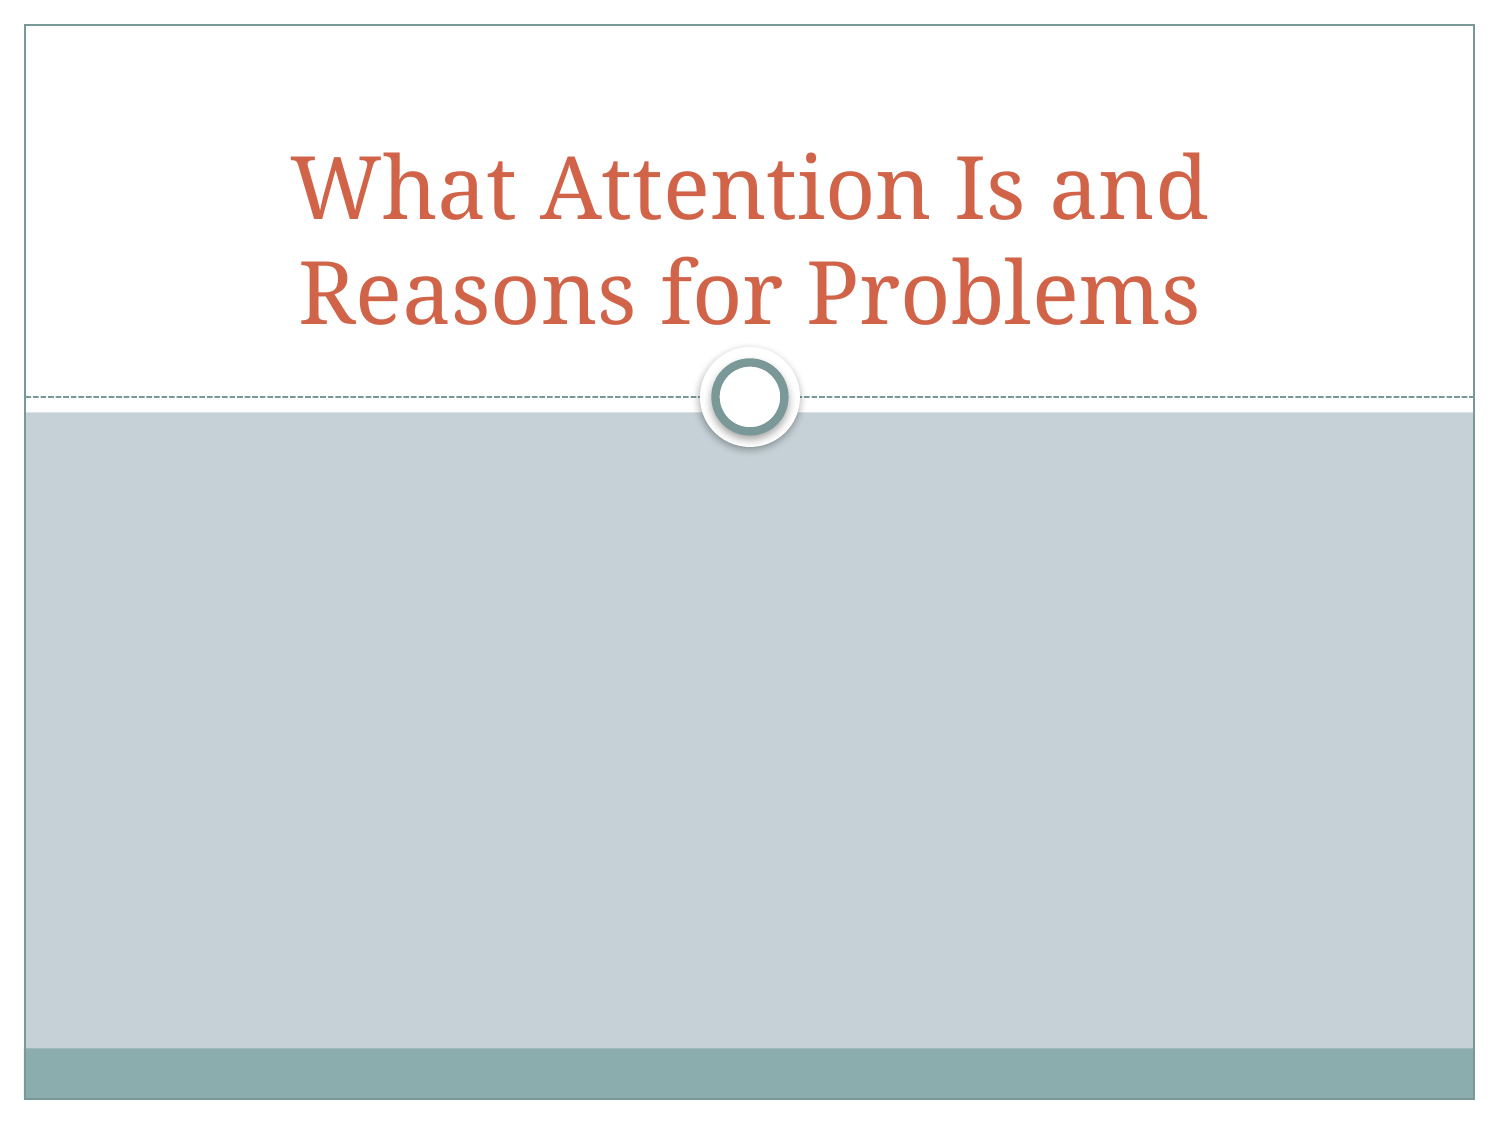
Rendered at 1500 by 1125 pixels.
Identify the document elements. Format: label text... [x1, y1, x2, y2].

title What Attention Is and Reasons for Problems [112, 62, 1388, 350]
